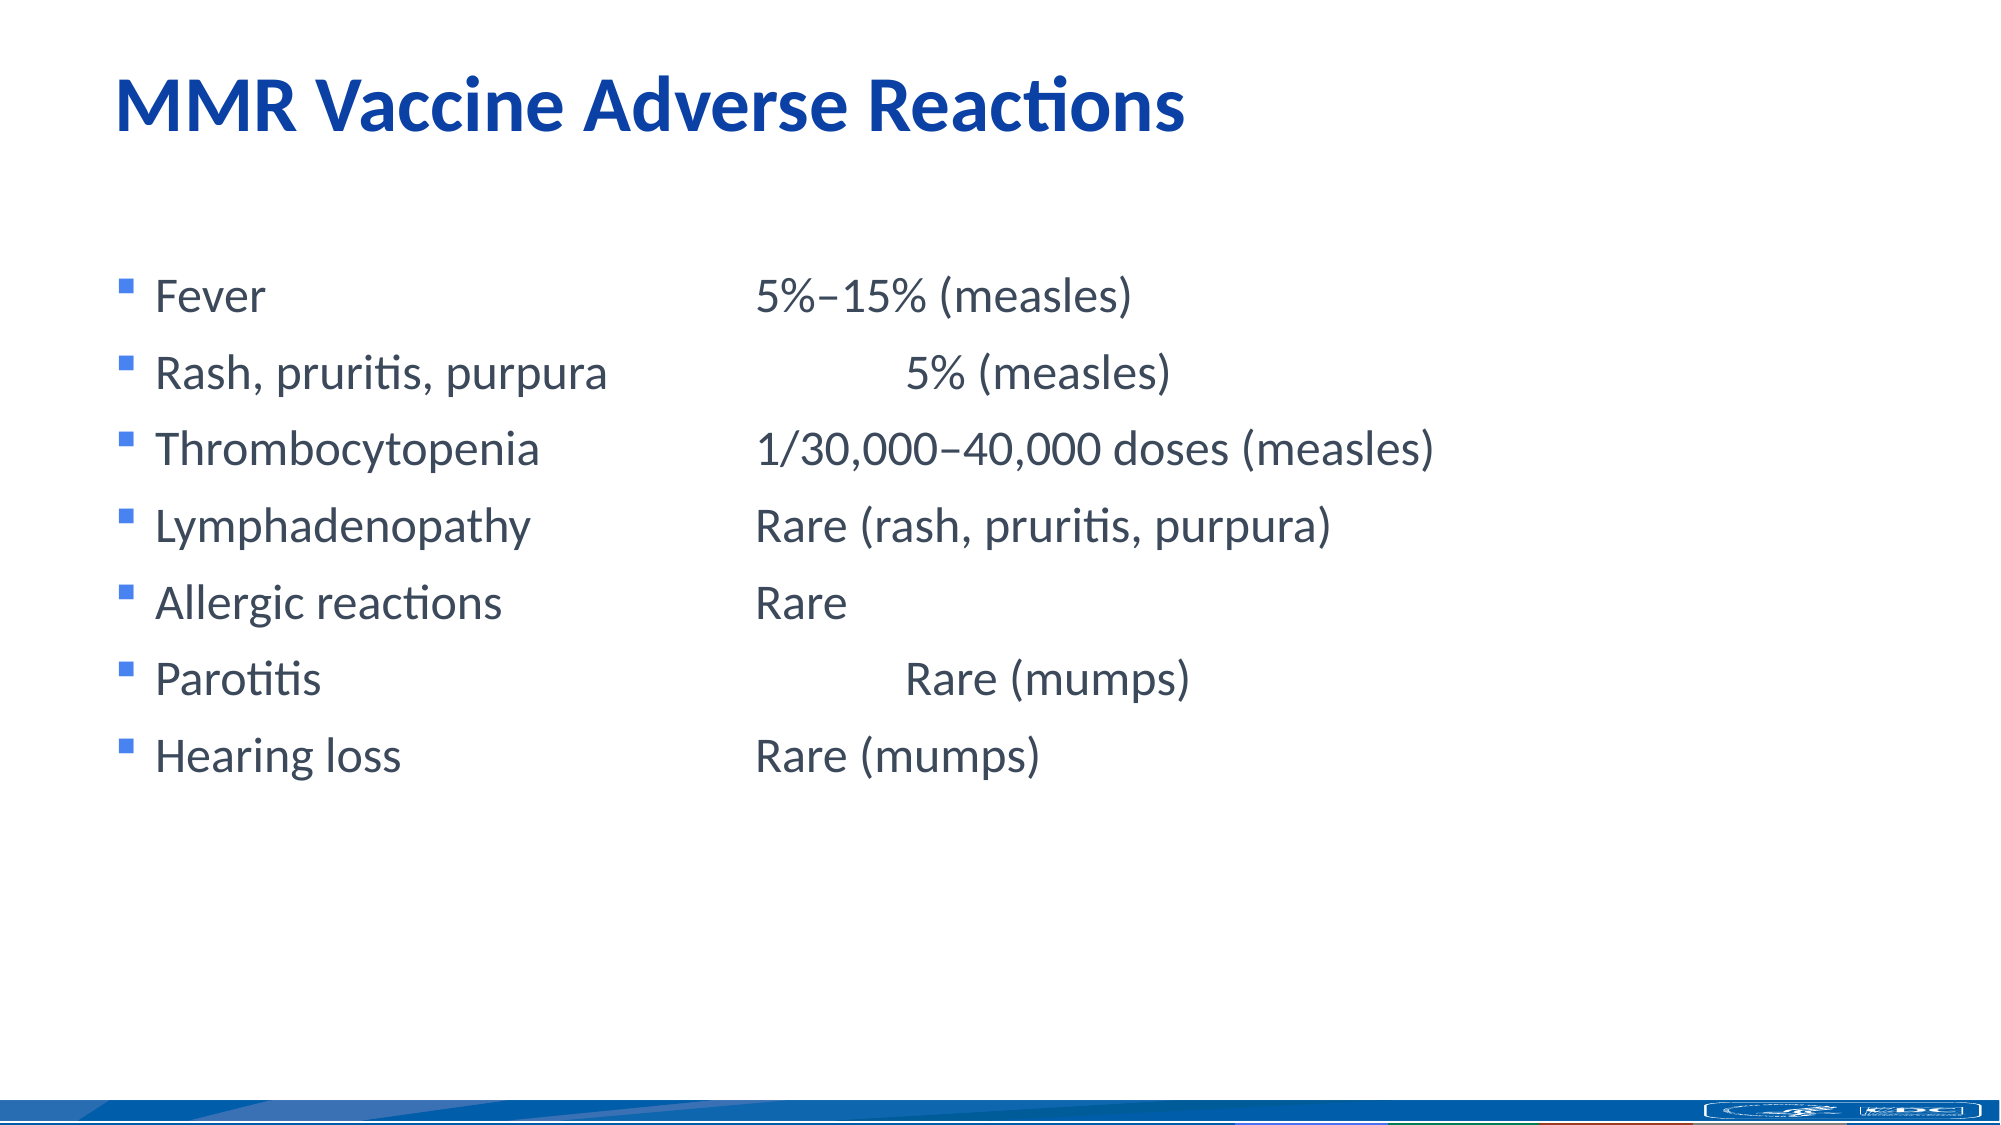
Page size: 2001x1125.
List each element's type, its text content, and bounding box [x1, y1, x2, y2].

list Fever 5%–15% (measles) Rash, pruritis, purpura 5% (measles) Thrombocytopenia 1/30,000–40,000 doses (measles) Lymphadenopathy Rare (rash, pruritis, purpura) Allergic reactions Rare Parotitis Rare (mumps) Hearing loss Rare (mumps) [99, 254, 1900, 1013]
title MMR Vaccine Adverse Reactions [99, 45, 1900, 240]
